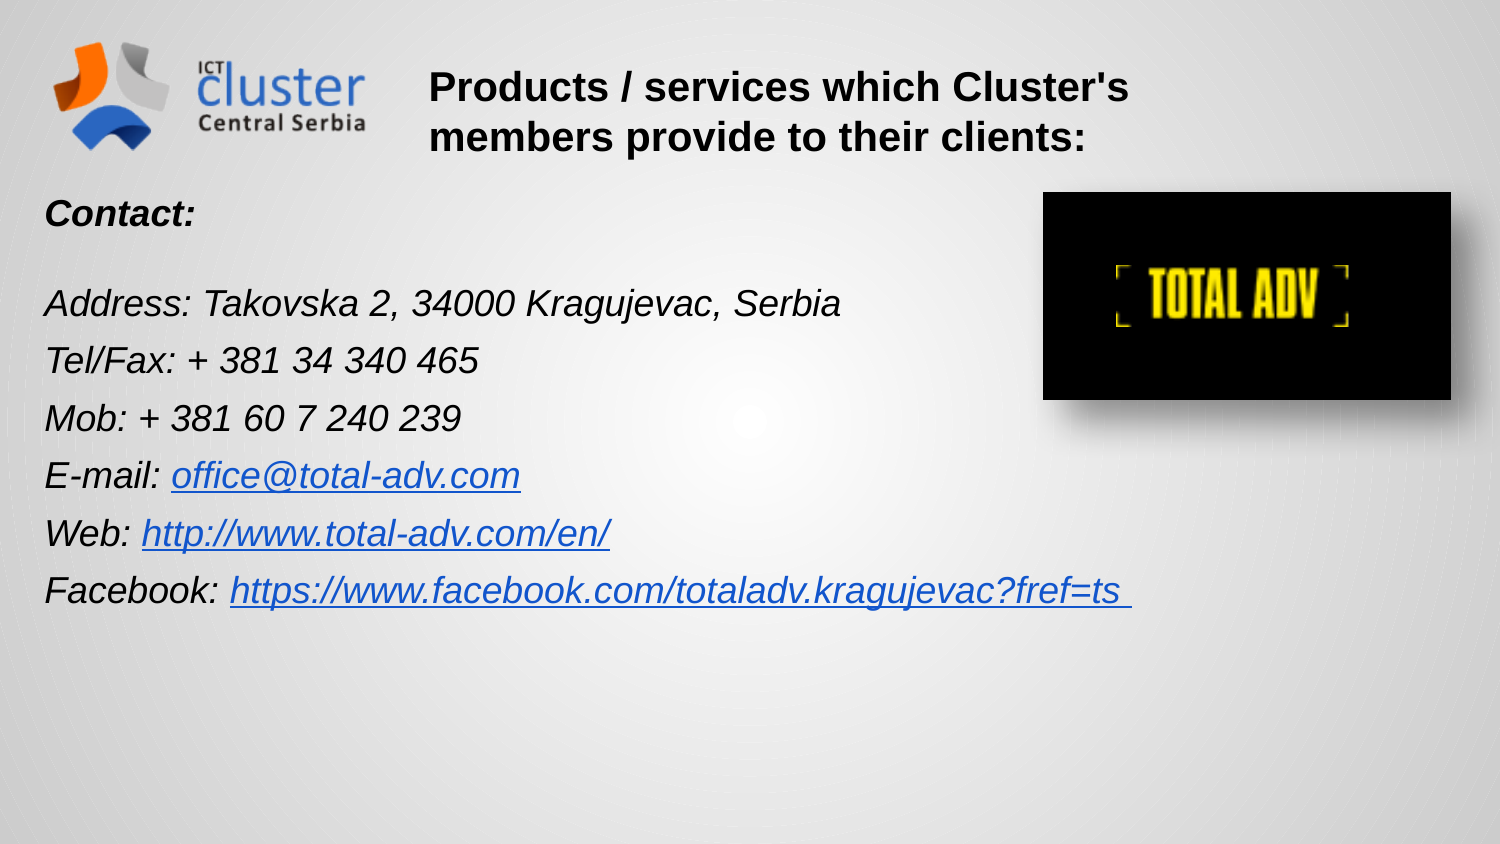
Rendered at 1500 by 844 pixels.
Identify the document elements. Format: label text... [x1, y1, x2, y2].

list Contact: Address: Takovska 2, 34000 Kragujevac, Serbia Tel/Fax: + 381 34 340 465 Mob: + 381 60 7 240 239 E-mail: office@total-adv.com Web: http://www.total-adv.com/en/ Facebook: https://www.facebook.com/totaladv.kragujevac?fref=ts [29, 173, 1459, 785]
title Products / services which Cluster's members provide to their clients: [413, 33, 1425, 173]
picture [1115, 264, 1379, 328]
picture [52, 37, 369, 151]
